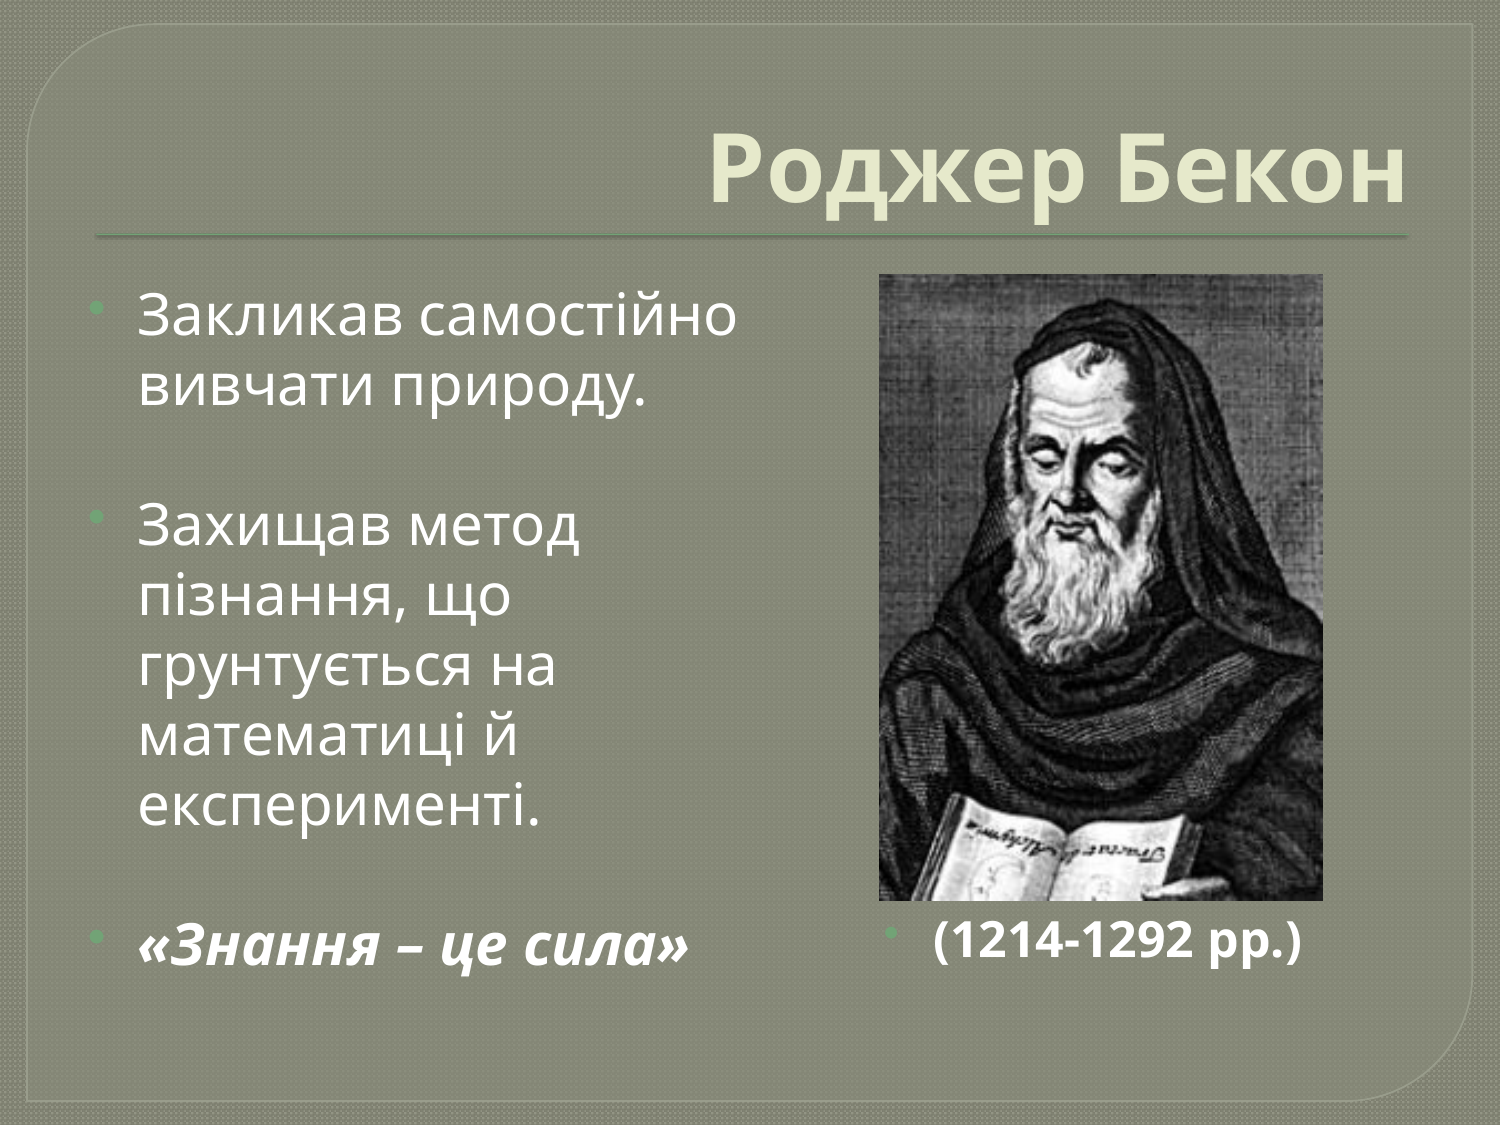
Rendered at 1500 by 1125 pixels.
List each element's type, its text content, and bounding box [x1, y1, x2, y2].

title Роджер Бекон [75, 41, 1425, 230]
list (1214-1292 рр.) [762, 270, 1425, 1013]
list Закликав самостійно вивчати природу. Захищав метод пізнання, що грунтується на математиці й експерименті. «Знання – це сила» [75, 270, 762, 1013]
picture [879, 274, 1323, 901]
